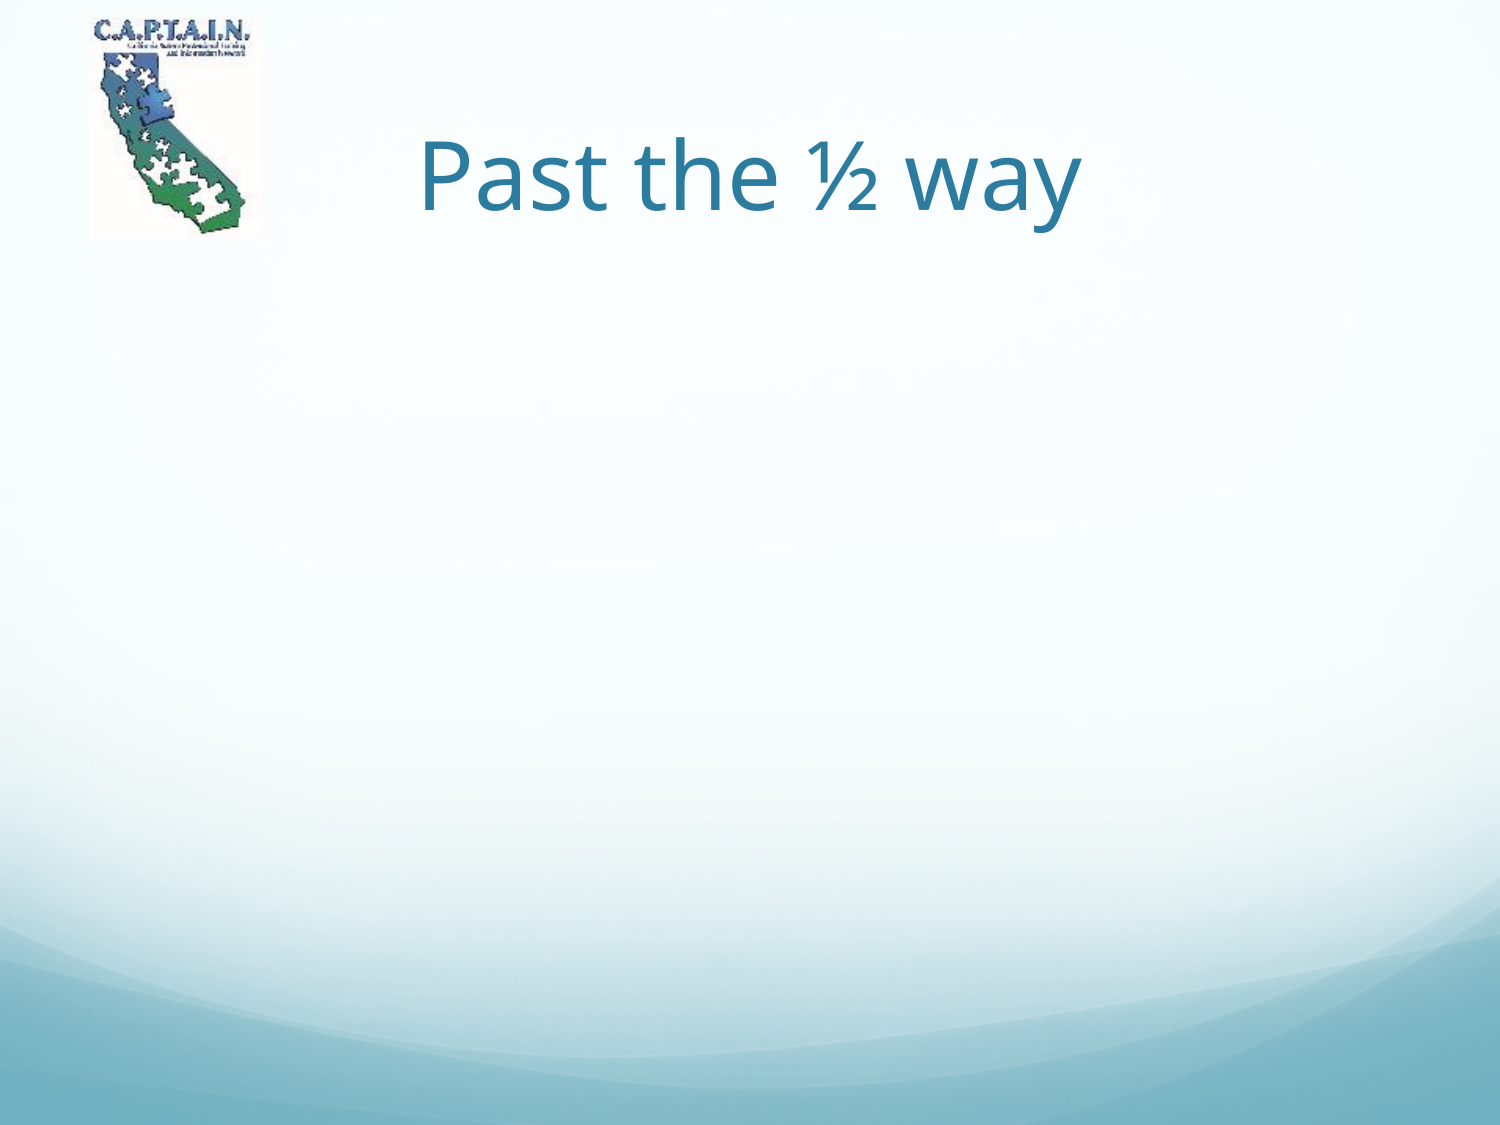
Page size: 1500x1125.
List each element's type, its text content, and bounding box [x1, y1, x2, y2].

title Past the ½ way [90, 17, 1410, 237]
